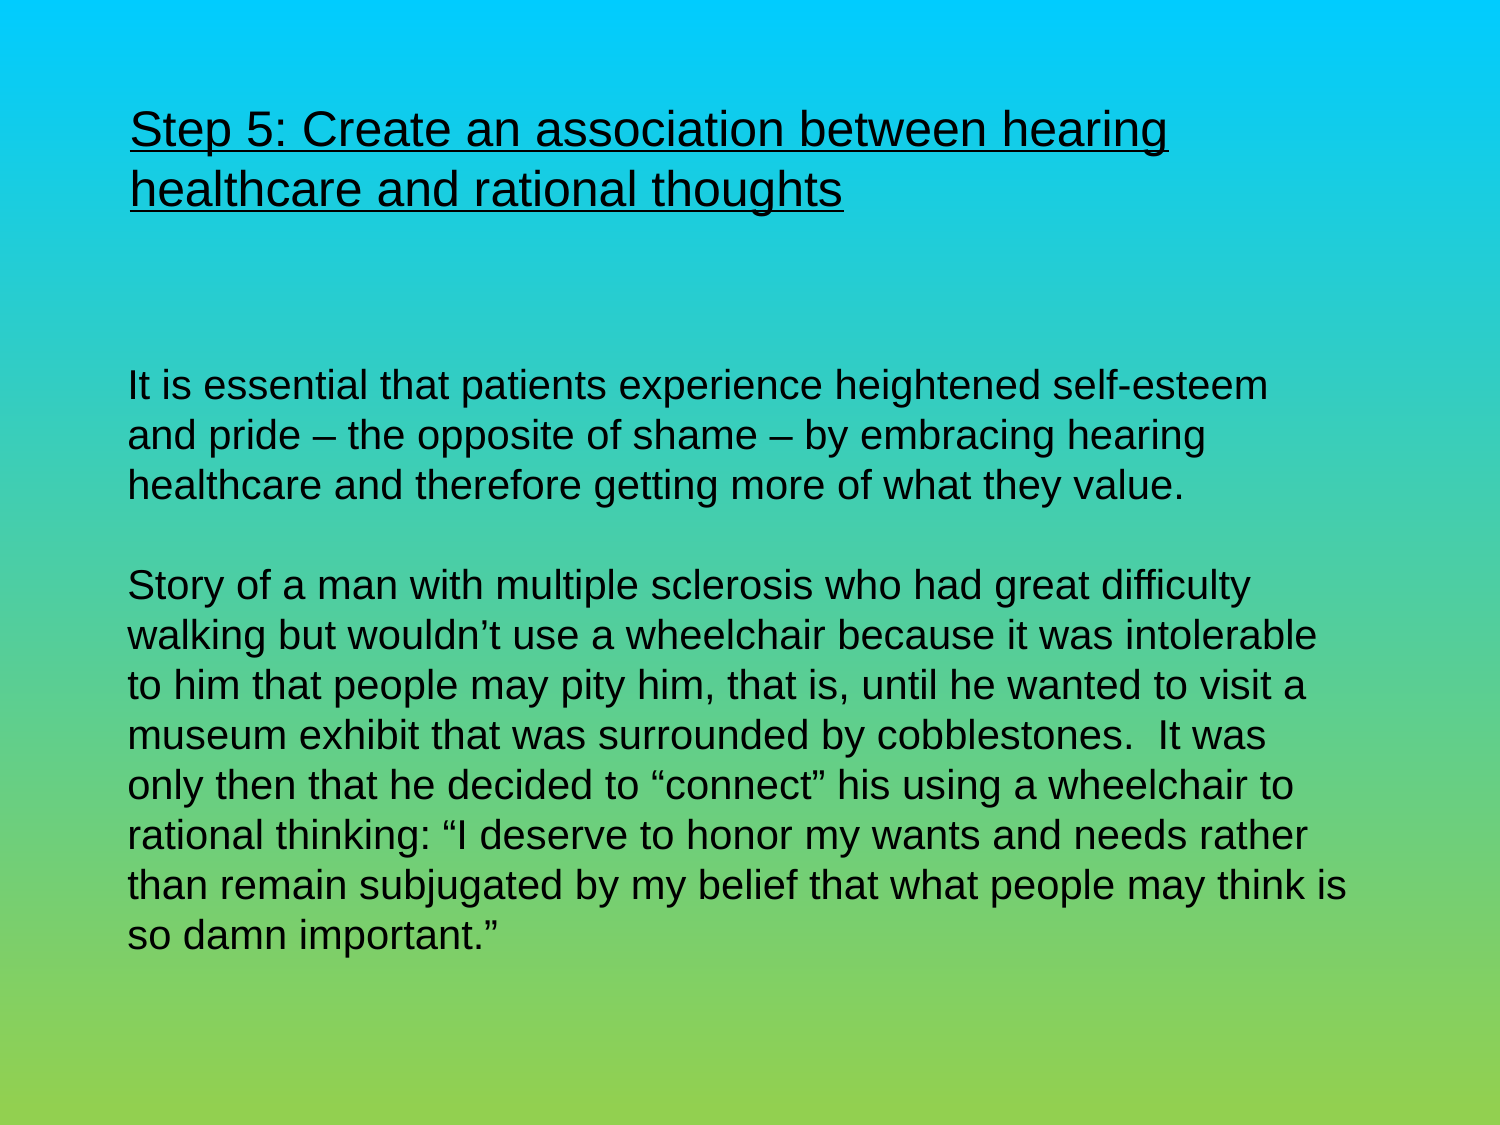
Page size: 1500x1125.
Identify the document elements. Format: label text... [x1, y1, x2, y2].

text_box It is essential that patients experience heightened self-esteem and pride – the opposite of shame – by embracing hearing healthcare and therefore getting more of what they value. Story of a man with multiple sclerosis who had great difficulty walking but wouldn’t use a wheelchair because it was intolerable to him that people may pity him, that is, until he wanted to visit a museum exhibit that was surrounded by cobblestones. It was only then that he decided to “connect” his using a wheelchair to rational thinking: “I deserve to honor my wants and needs rather than remain subjugated by my belief that what people may think is so damn important.” [112, 350, 1363, 1015]
text_box Step 5: Create an association between hearing healthcare and rational thoughts [114, 89, 1253, 224]
